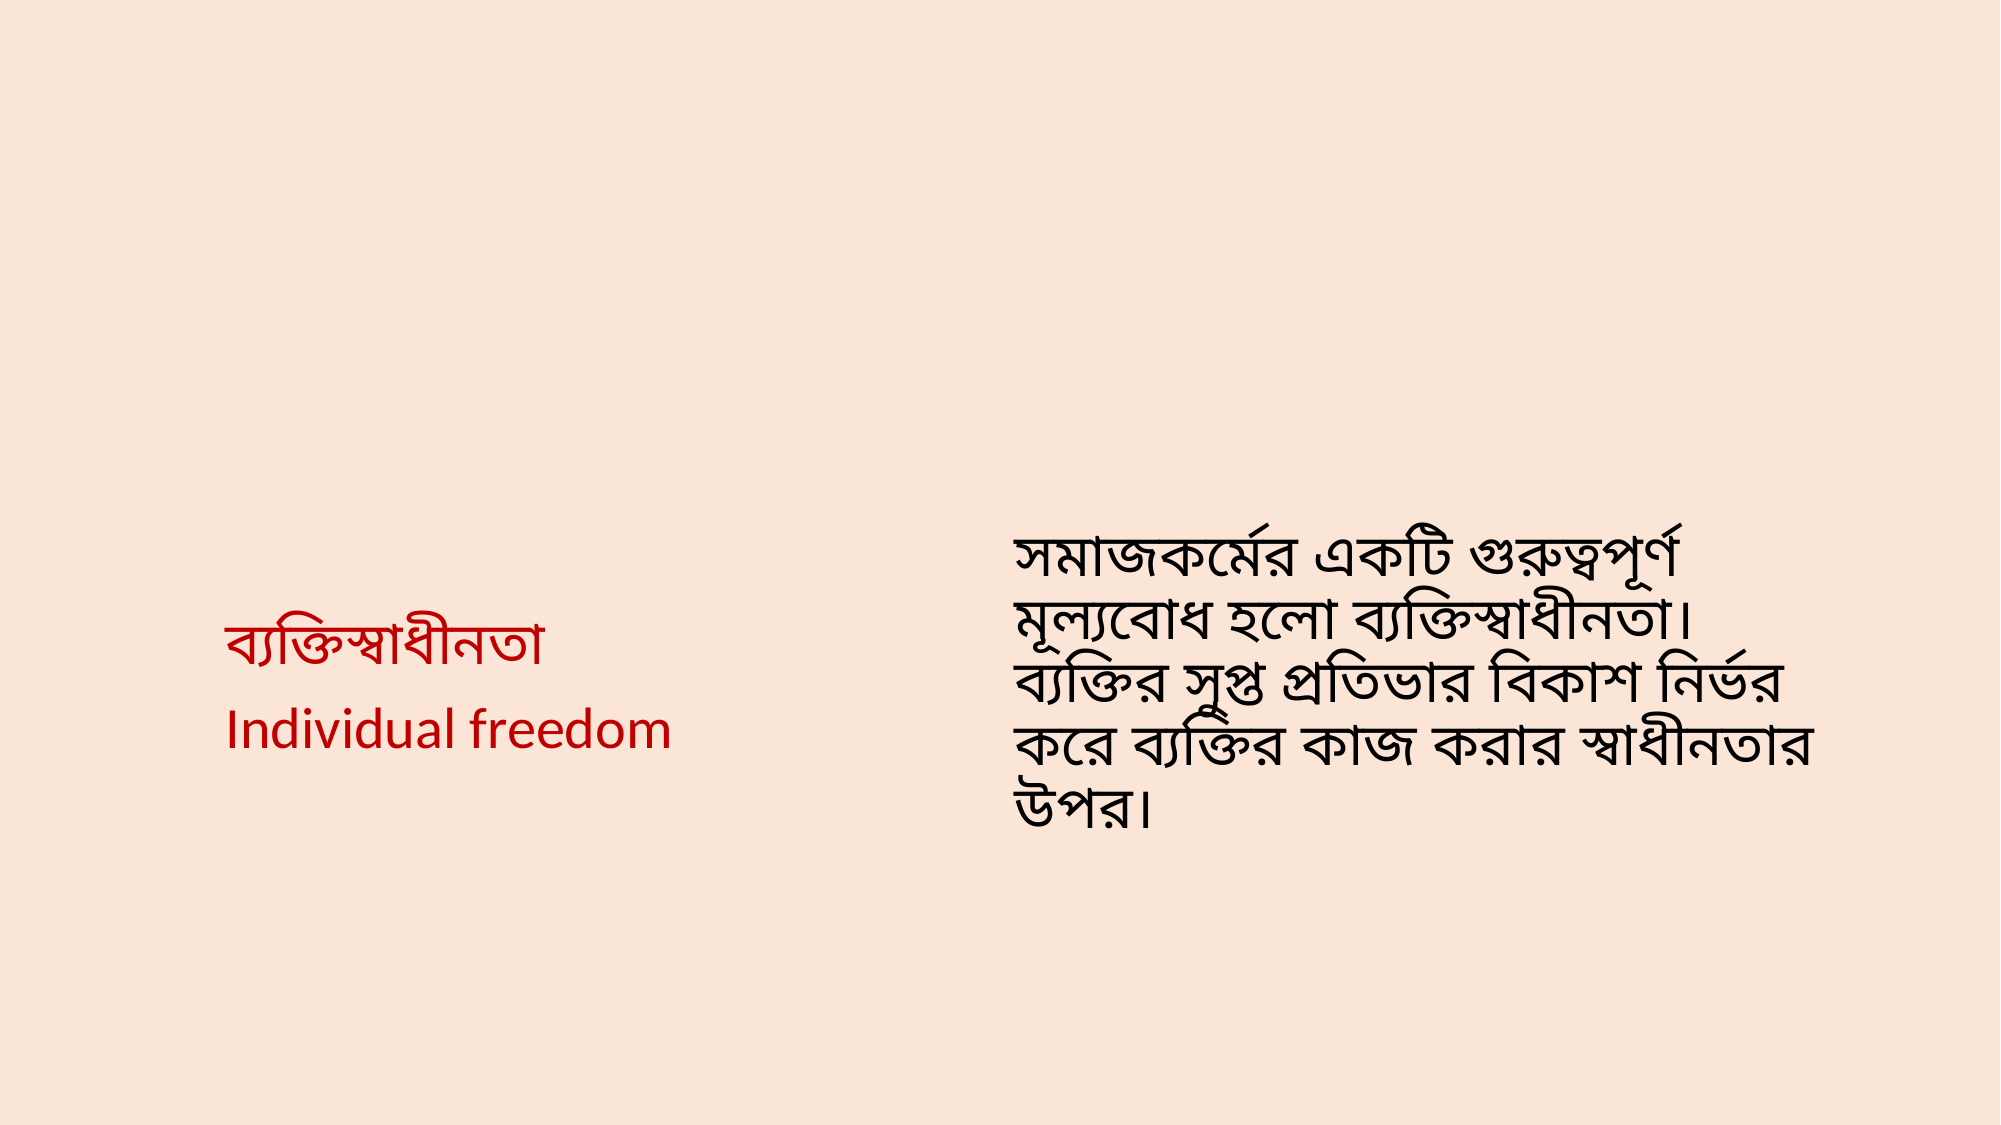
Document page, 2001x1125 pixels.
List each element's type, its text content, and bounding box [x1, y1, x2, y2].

list ব্যক্তিস্বাধীনতা Individual freedom [210, 606, 999, 1125]
list সমাজকর্মের একটি গুরুত্বপূর্ণ মূল্যবোধ হলো ব্যক্তিস্বাধীনতা। ব্যক্তির সুপ্ত প্রতিভার বিকাশ নির্ভর করে ব্যক্তির কাজ করার স্বাধীনতার উপর। [999, 518, 1850, 1125]
